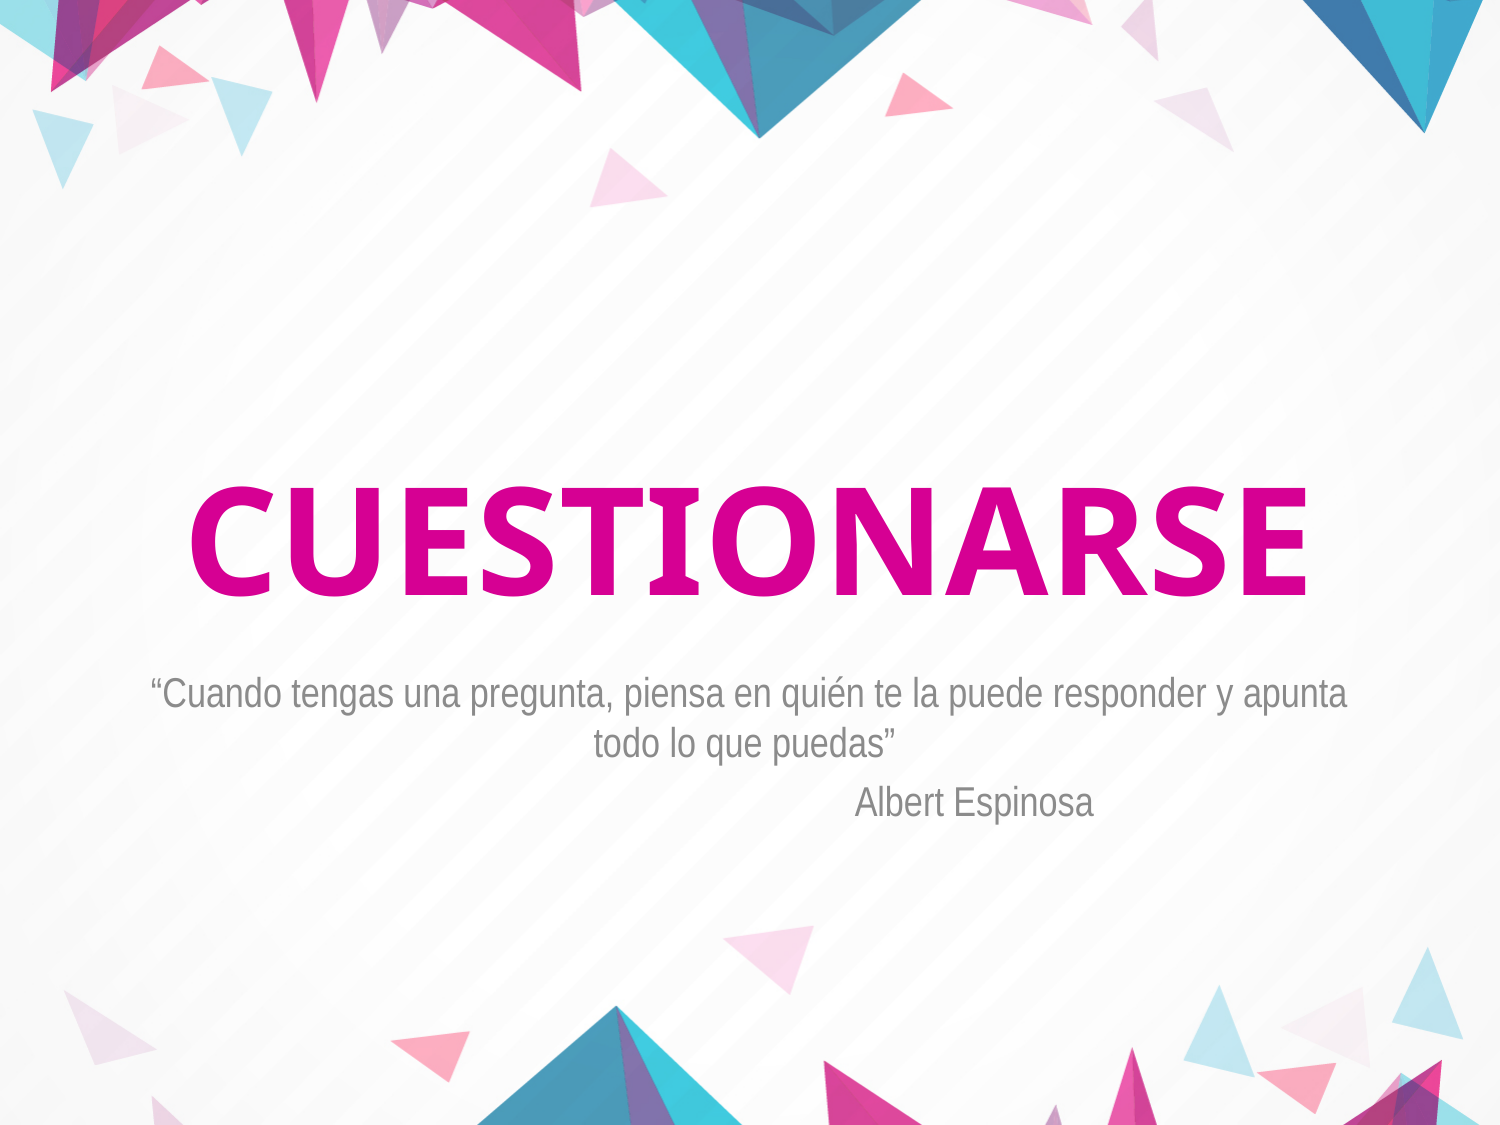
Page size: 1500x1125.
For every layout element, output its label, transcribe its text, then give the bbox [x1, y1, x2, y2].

list “Cuando tengas una pregunta, piensa en quién te la puede responder y apunta todo lo que puedas” Albert Espinosa [111, 586, 1387, 833]
title CUESTIONARSE [102, 437, 1397, 657]
